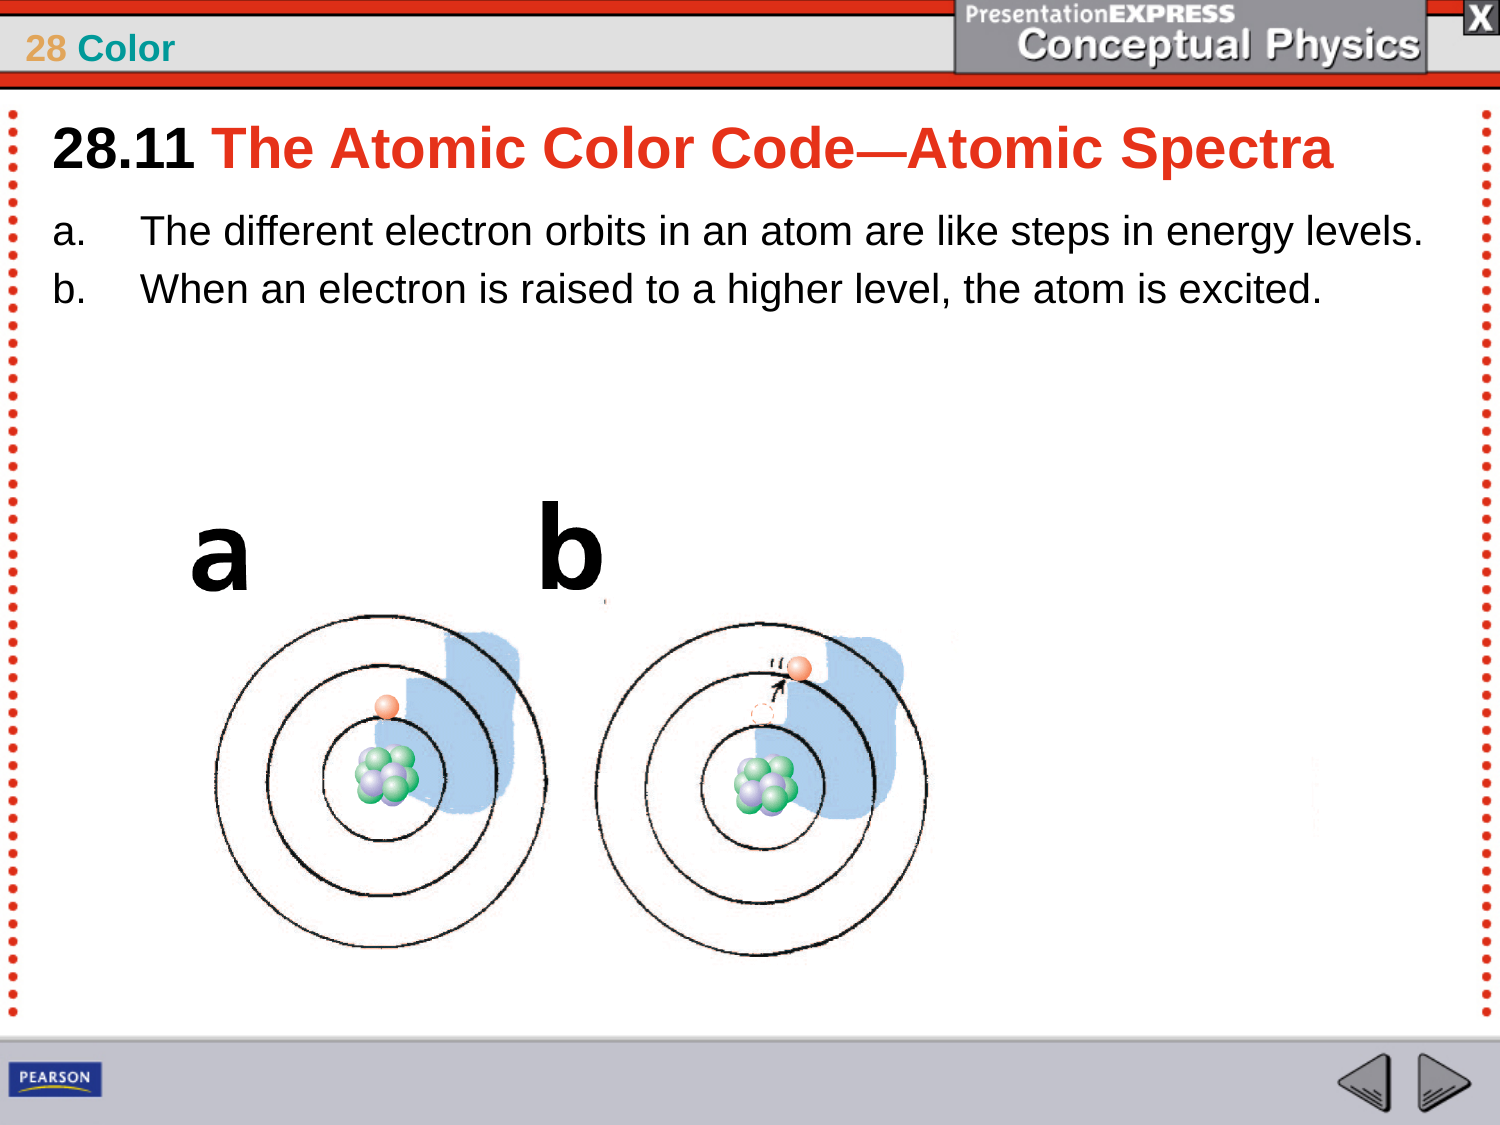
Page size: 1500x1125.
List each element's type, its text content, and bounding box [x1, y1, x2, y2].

picture [0, 0, 1500, 1125]
text_box The different electron orbits in an atom are like steps in energy levels. When an electron is raised to a higher level, the atom is excited. [37, 196, 1463, 322]
text_box 28.11 The Atomic Color Code—Atomic Spectra [37, 102, 1463, 188]
